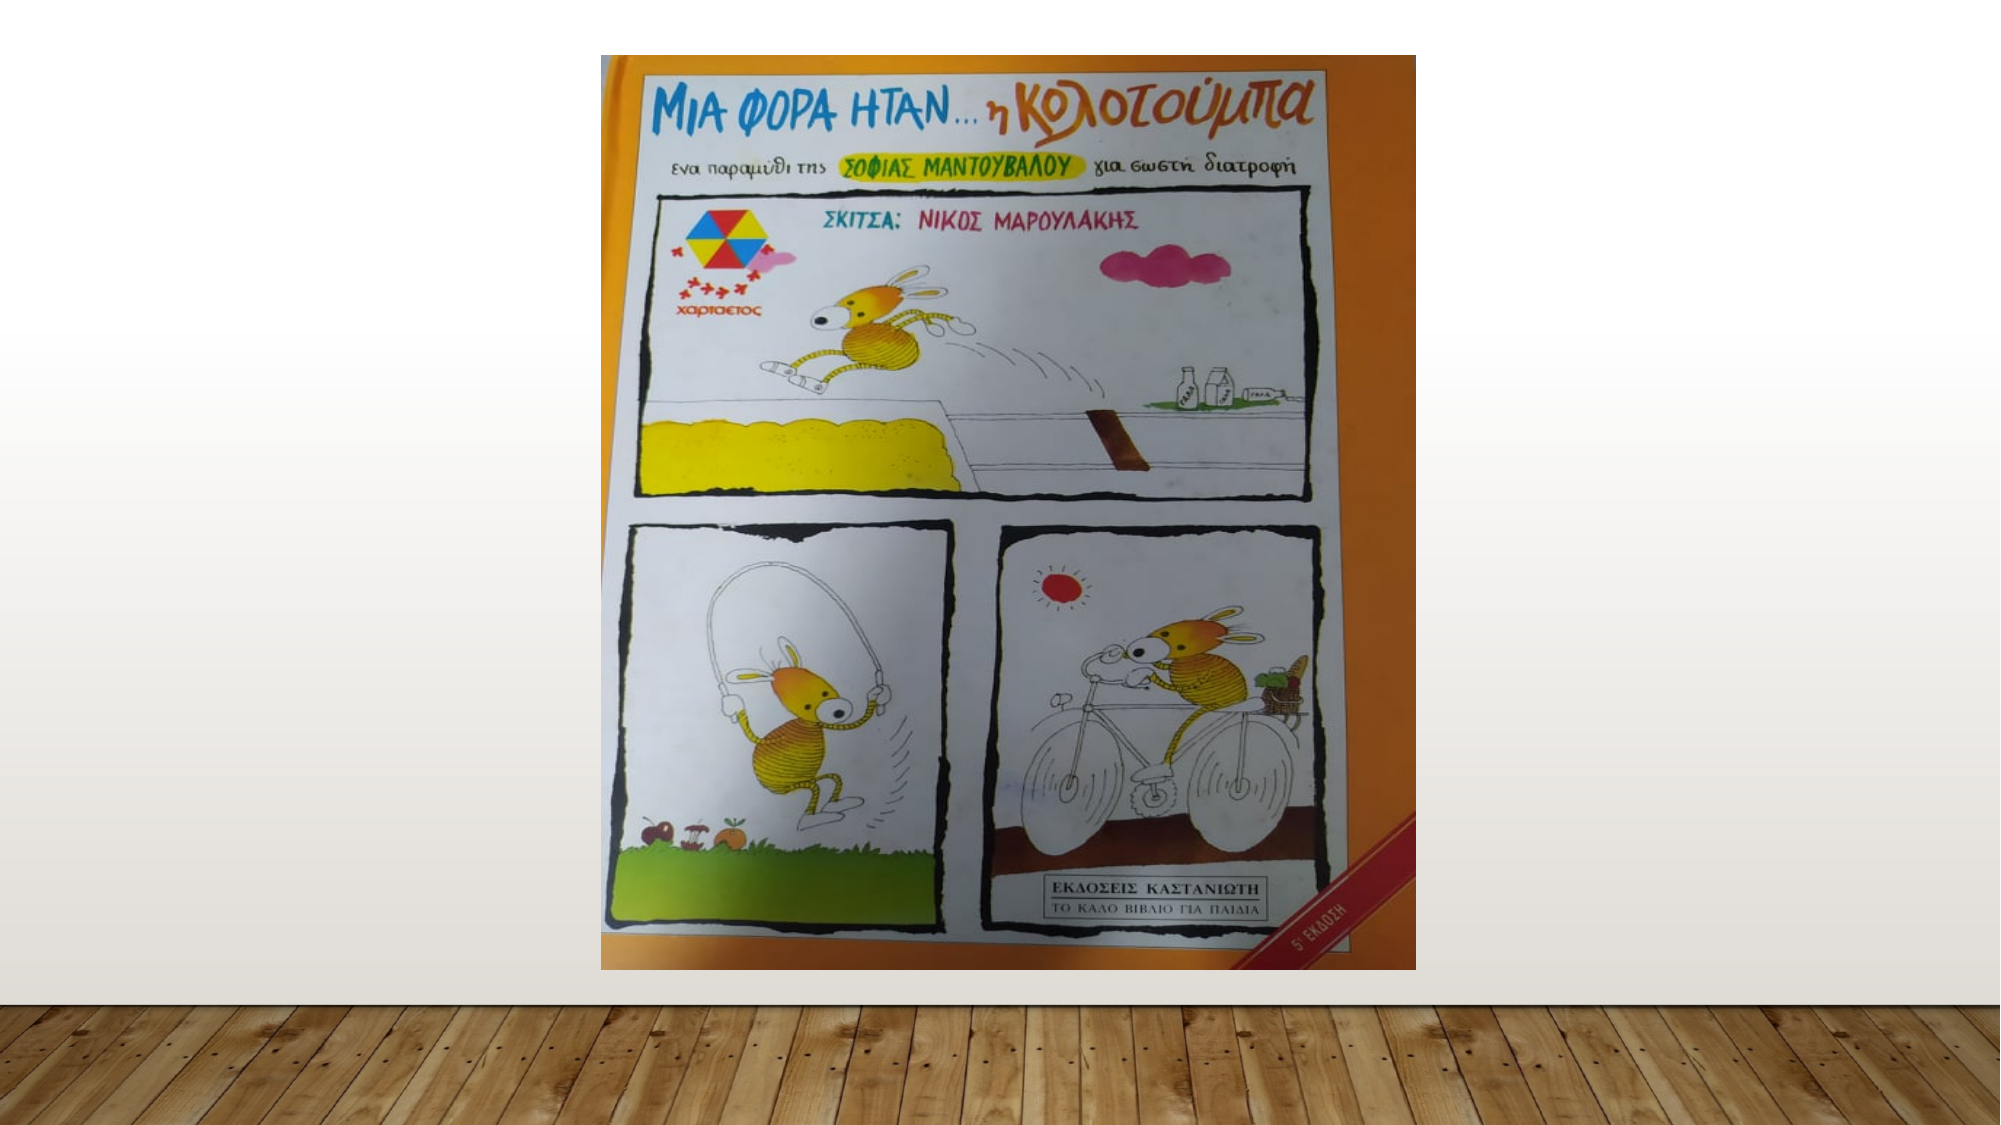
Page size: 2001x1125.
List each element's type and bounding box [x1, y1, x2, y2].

picture [0, 1005, 2000, 1125]
picture [601, 55, 1416, 970]
